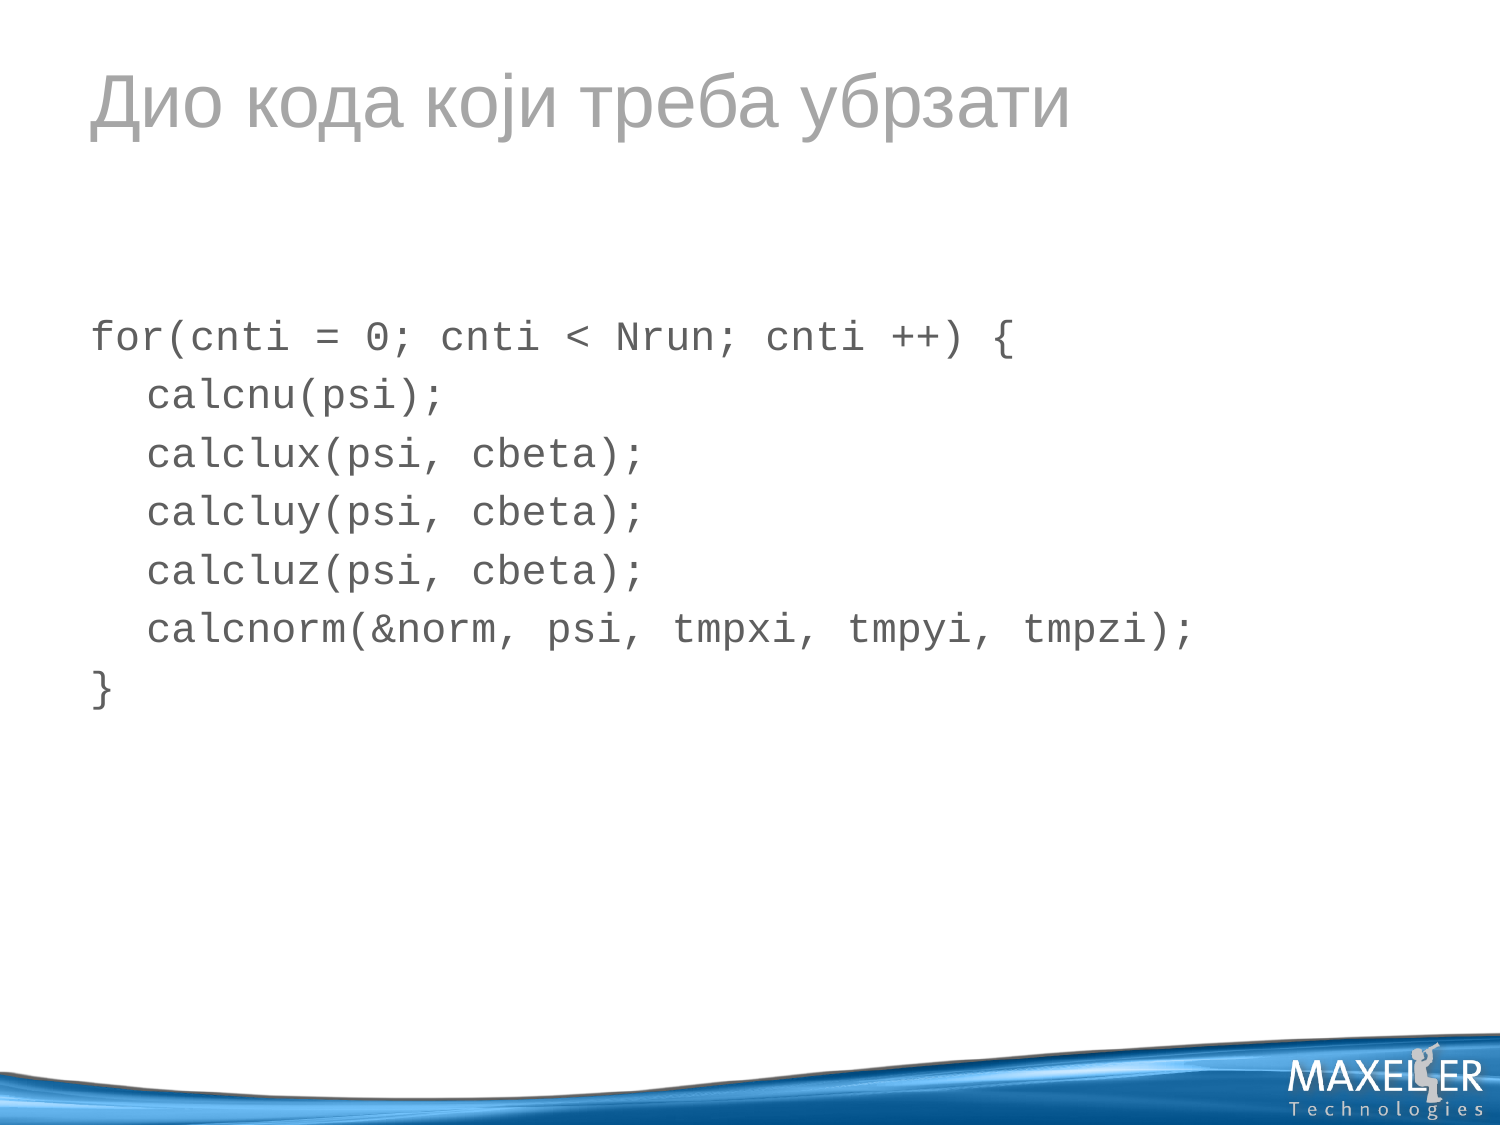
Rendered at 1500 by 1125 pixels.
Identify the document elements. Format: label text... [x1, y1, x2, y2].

title Дио кода који треба убрзати [75, 45, 1424, 209]
list for(cnti = 0; cnti < Nrun; cnti ++) { calcnu(psi); calclux(psi, cbeta); calcluy(psi, cbeta); calcluz(psi, cbeta); calcnorm(&norm, psi, tmpxi, tmpyi, tmpzi); } [75, 184, 1425, 1005]
picture [0, 1023, 1500, 1125]
